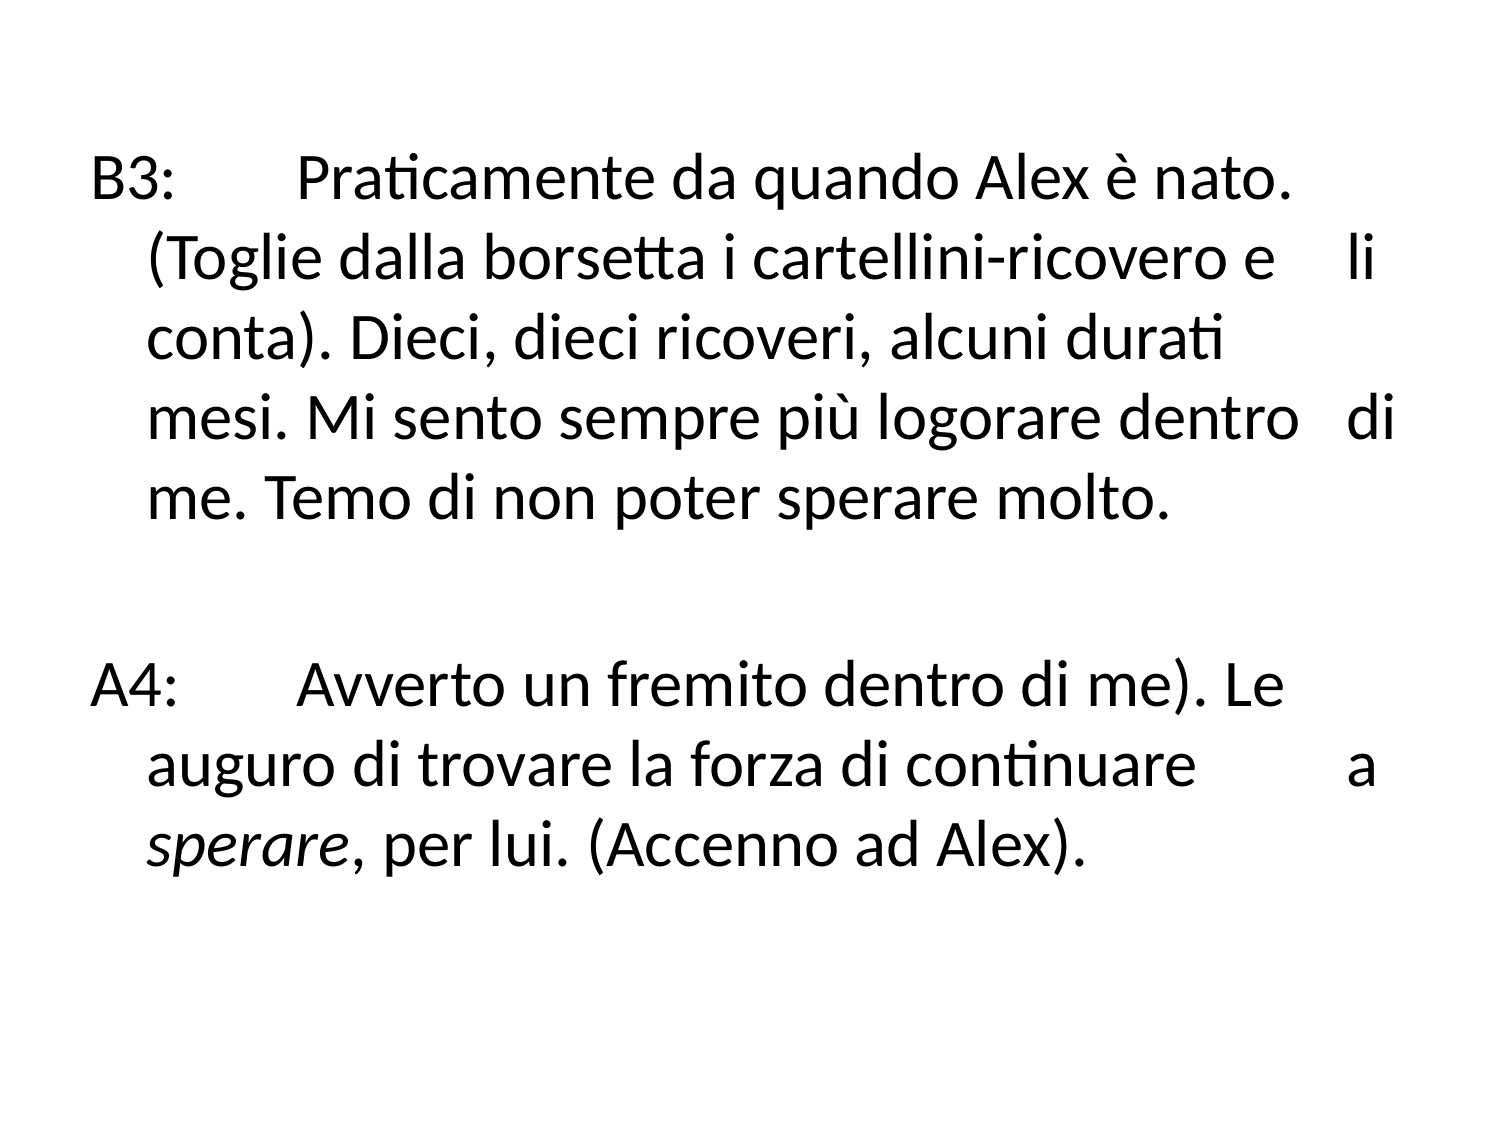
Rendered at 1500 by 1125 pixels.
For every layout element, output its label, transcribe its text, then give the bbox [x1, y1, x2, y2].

list B3: Praticamente da quando Alex è nato. (Toglie dalla borsetta i cartellini-ricovero e li conta). Dieci, dieci ricoveri, alcuni durati mesi. Mi sento sempre più logorare dentro di me. Temo di non poter sperare molto. A4: Avverto un fremito dentro di me). Le auguro di trovare la forza di continuare a sperare, per lui. (Accenno ad Alex). [75, 125, 1425, 1005]
